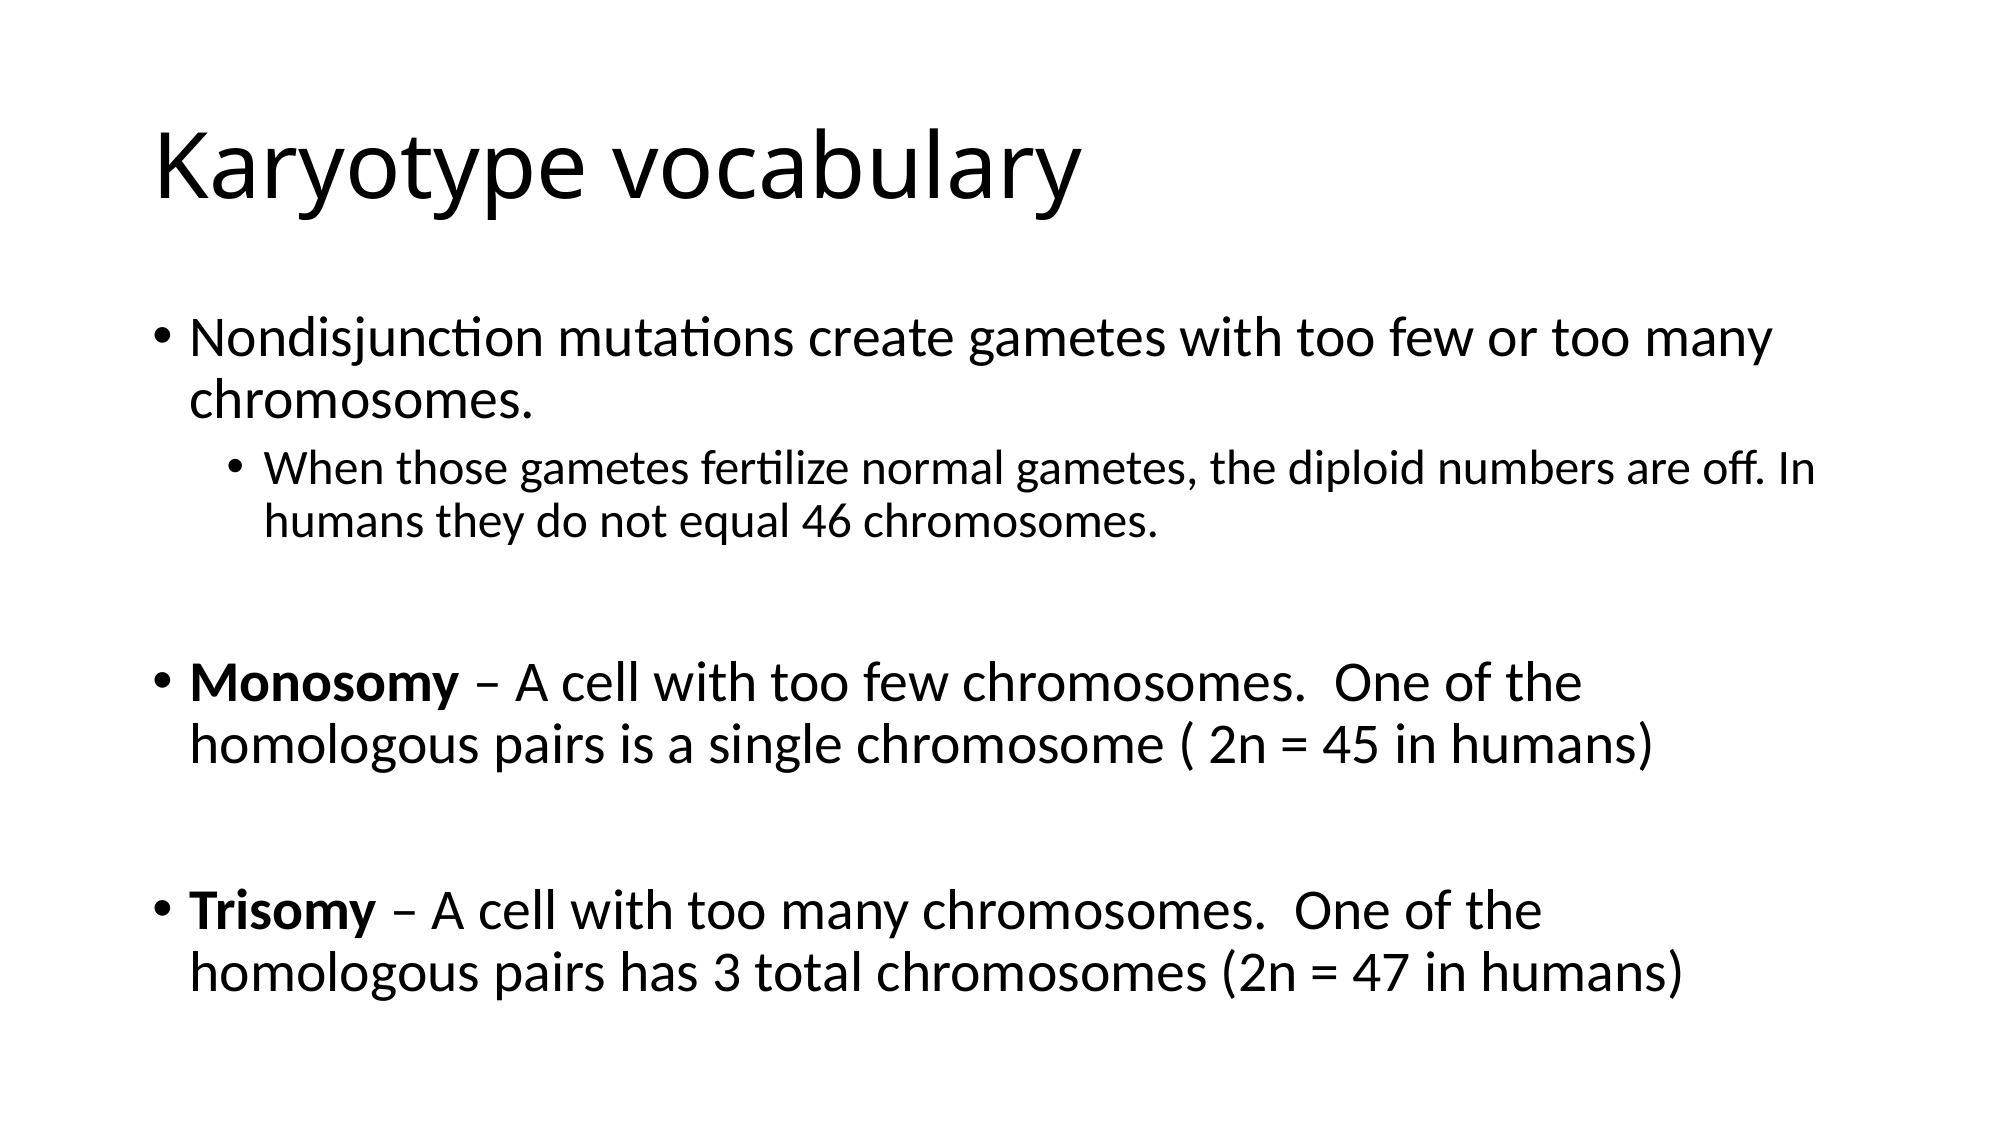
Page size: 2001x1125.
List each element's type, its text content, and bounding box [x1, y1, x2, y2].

title Karyotype vocabulary [137, 59, 1863, 278]
list Nondisjunction mutations create gametes with too few or too many chromosomes. When those gametes fertilize normal gametes, the diploid numbers are off. In humans they do not equal 46 chromosomes. Monosomy – A cell with too few chromosomes. One of the homologous pairs is a single chromosome ( 2n = 45 in humans) Trisomy – A cell with too many chromosomes. One of the homologous pairs has 3 total chromosomes (2n = 47 in humans) [137, 299, 1863, 1014]
